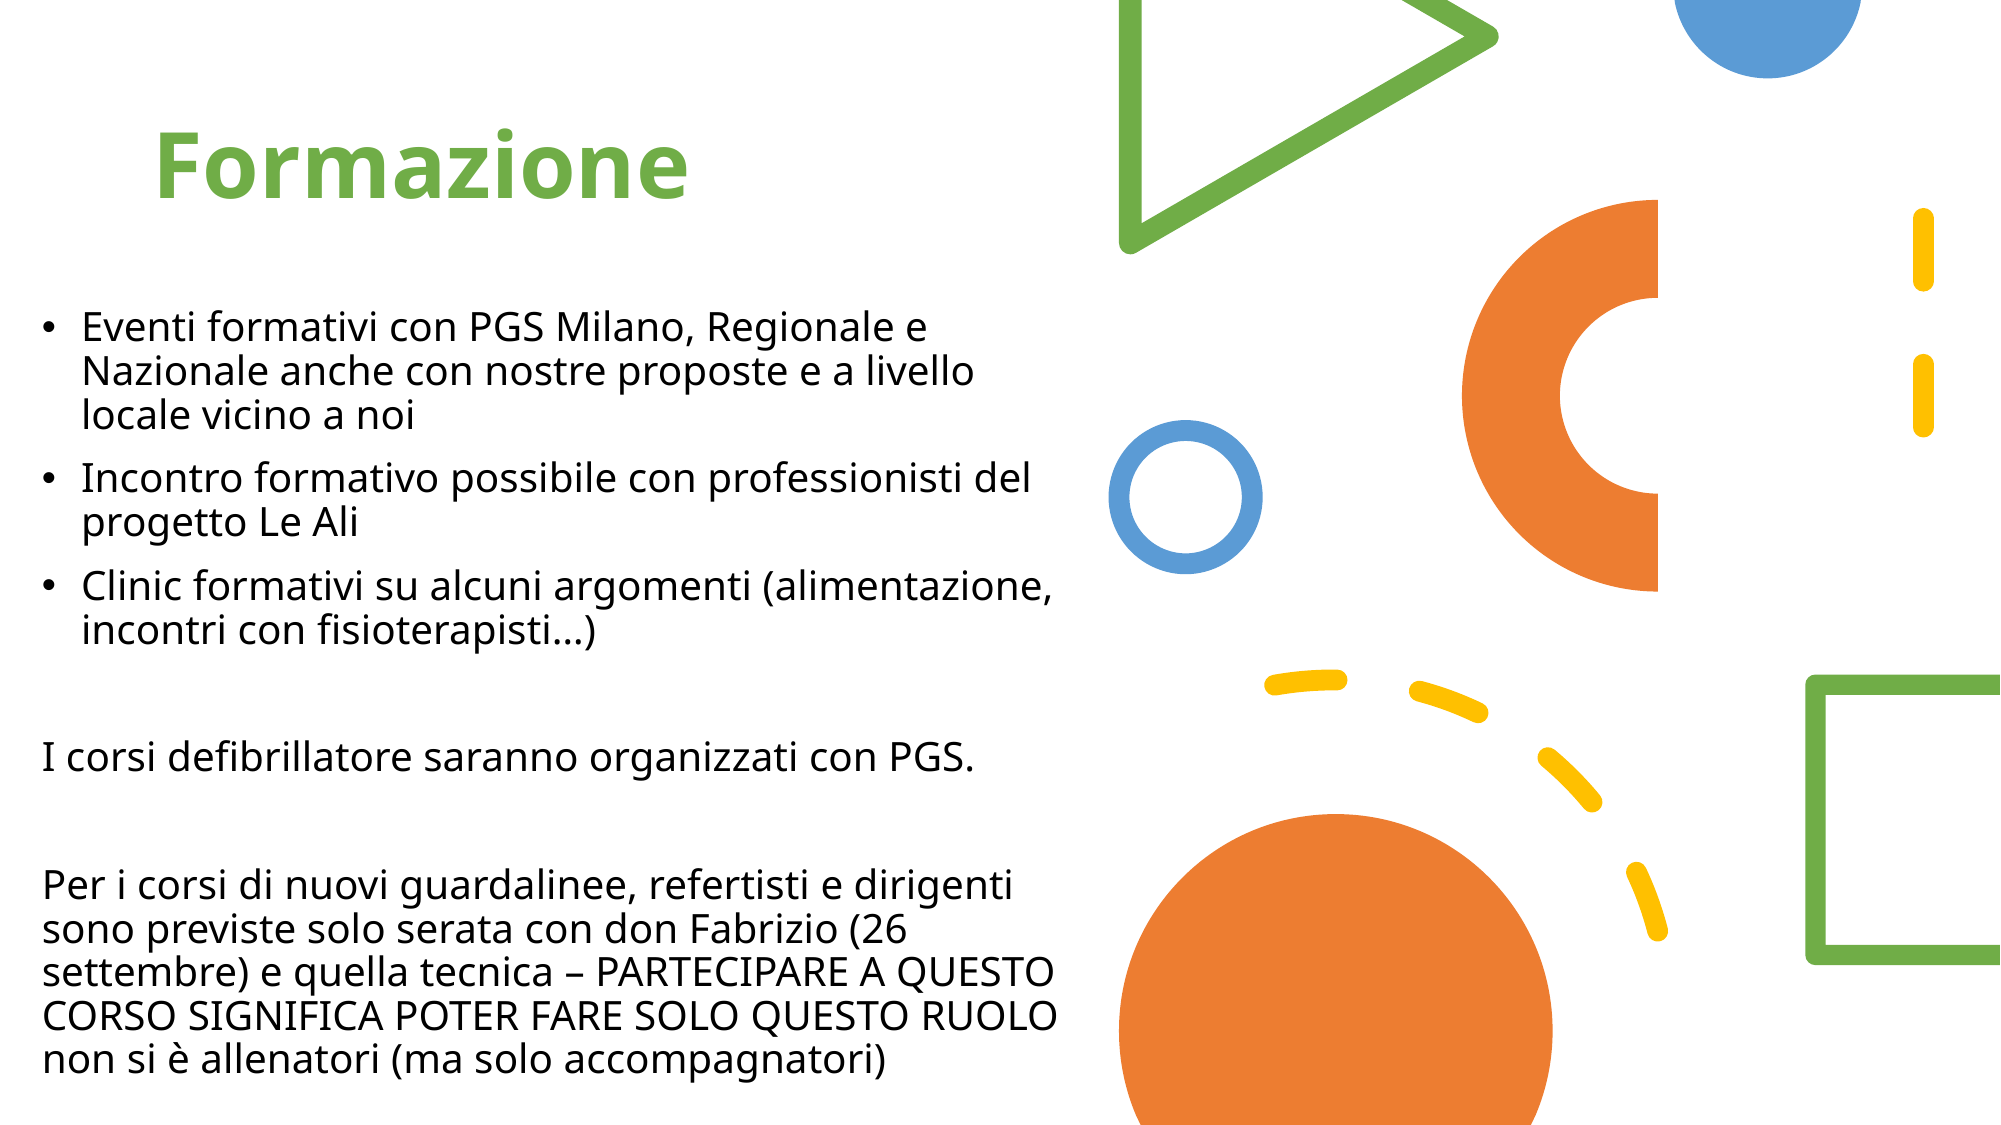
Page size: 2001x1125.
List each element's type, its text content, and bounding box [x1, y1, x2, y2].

text_box [1117, 813, 1554, 1125]
text_box [1117, 429, 1254, 565]
text_box [1673, 0, 1862, 80]
text_box [1460, 198, 1659, 593]
text_box [1118, 0, 1499, 255]
text_box [1274, 679, 1664, 977]
list Eventi formativi con PGS Milano, Regionale e Nazionale anche con nostre proposte e a livello locale vicino a noi Incontro formativo possibile con professionisti del progetto Le Ali Clinic formativi su alcuni argomenti (alimentazione, incontri con fisioterapisti…) I corsi defibrillatore saranno organizzati con PGS. Per i corsi di nuovi guardalinee, refertisti e dirigenti sono previste solo serata con don Fabrizio (26 settembre) e quella tecnica – PARTECIPARE A QUESTO CORSO SIGNIFICA POTER FARE SOLO QUESTO RUOLO non si è allenatori (ma solo accompagnatori) [26, 299, 1097, 1106]
text_box [1805, 674, 2000, 966]
text_box [0, 0, 2000, 1125]
title Formazione [137, 59, 1050, 278]
